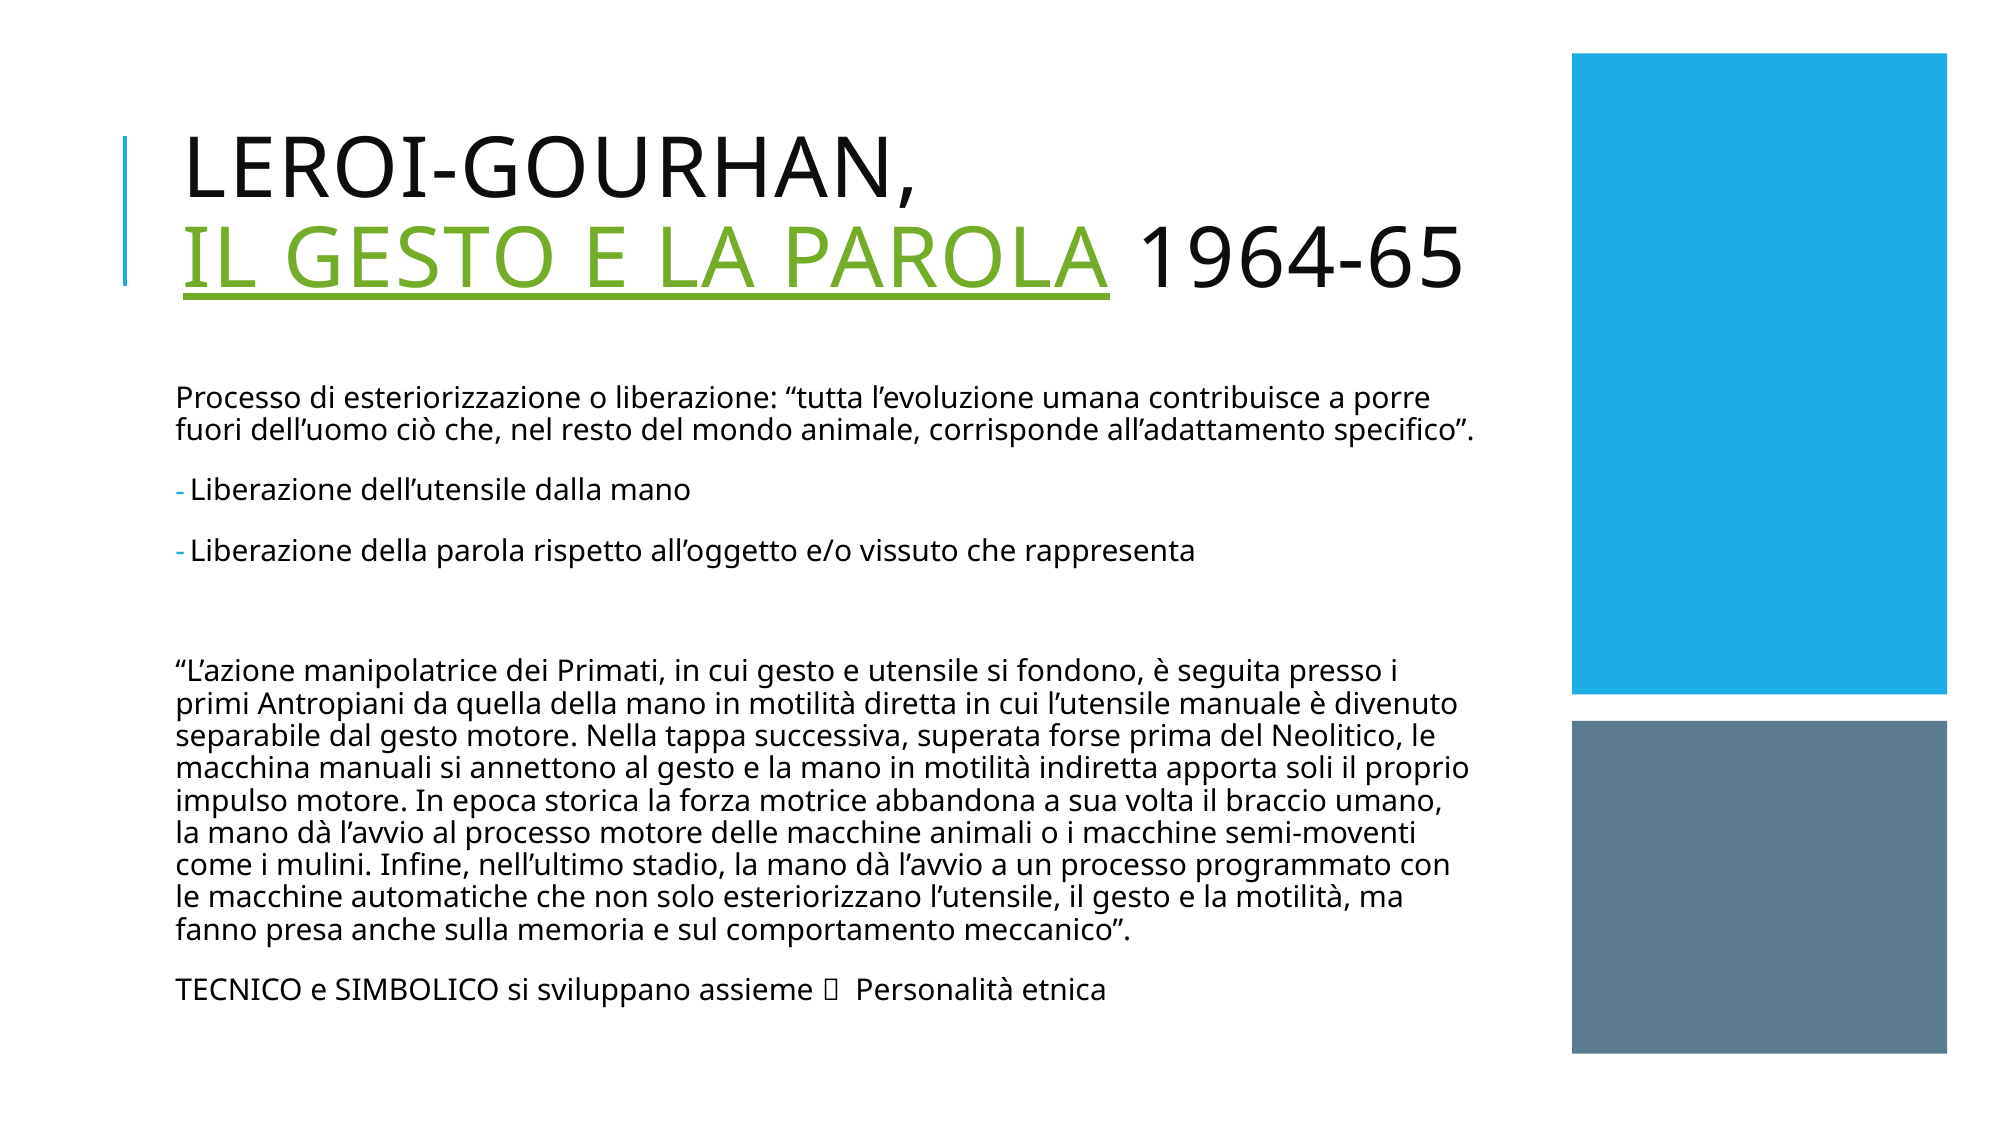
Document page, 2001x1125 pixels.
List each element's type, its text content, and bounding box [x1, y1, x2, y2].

title Leroi-Gourhan, Il gesto e la parola 1964-65 [168, 96, 1484, 342]
list Processo di esteriorizzazione o liberazione: “tutta l’evoluzione umana contribuisce a porre fuori dell’uomo ciò che, nel resto del mondo animale, corrisponde all’adattamento specifico”. Liberazione dell’utensile dalla mano Liberazione della parola rispetto all’oggetto e/o vissuto che rappresenta “L’azione manipolatrice dei Primati, in cui gesto e utensile si fondono, è seguita presso i primi Antropiani da quella della mano in motilità diretta in cui l’utensile manuale è divenuto separabile dal gesto motore. Nella tappa successiva, superata forse prima del Neolitico, le macchina manuali si annettono al gesto e la mano in motilità indiretta apporta soli il proprio impulso motore. In epoca storica la forza motrice abbandona a sua volta il braccio umano, la mano dà l’avvio al processo motore delle macchine animali o i macchine semi-moventi come i mulini. Infine, nell’ultimo stadio, la mano dà l’avvio a un processo programmato con le macchine automatiche che non solo esteriorizzano l’utensile, il gesto e la motilità, ma fanno presa anche sulla memoria e sul comportamento meccanico”. TECNICO e SIMBOLICO si sviluppano assieme  Personalità etnica [168, 375, 1484, 1035]
text_box [1571, 720, 1948, 1055]
text_box [1571, 52, 1948, 696]
